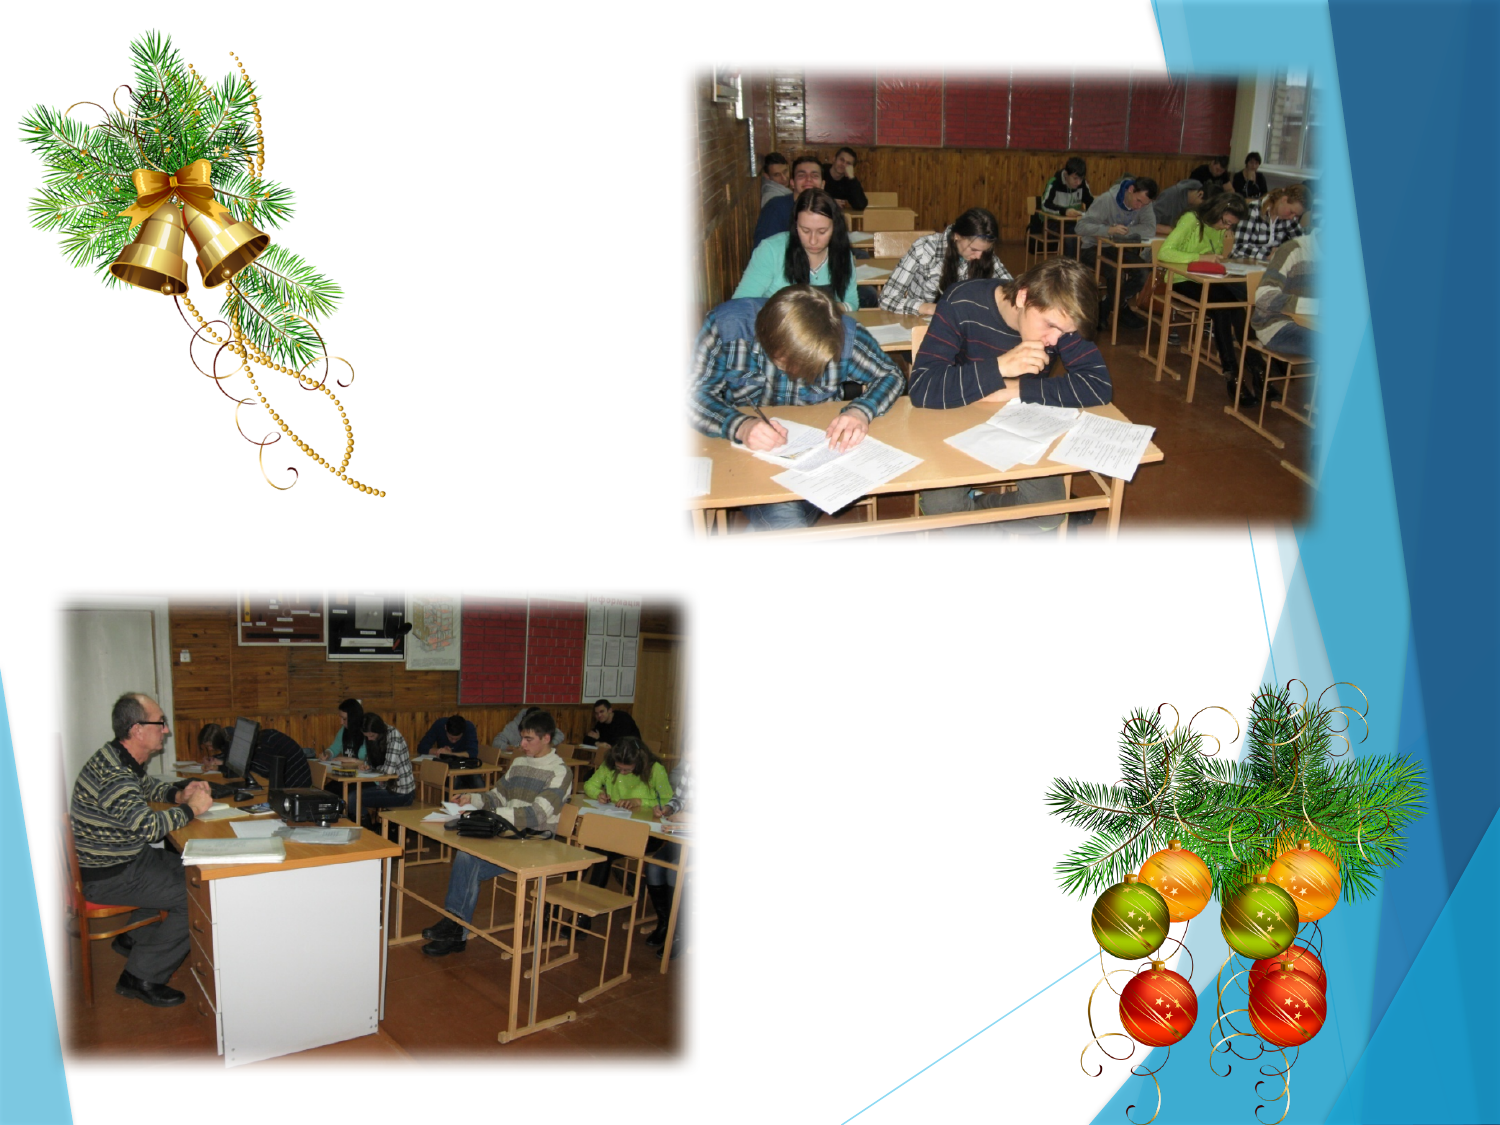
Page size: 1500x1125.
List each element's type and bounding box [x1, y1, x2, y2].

picture [679, 58, 1330, 547]
picture [1042, 679, 1431, 1125]
picture [46, 585, 702, 1077]
picture [0, 0, 542, 540]
